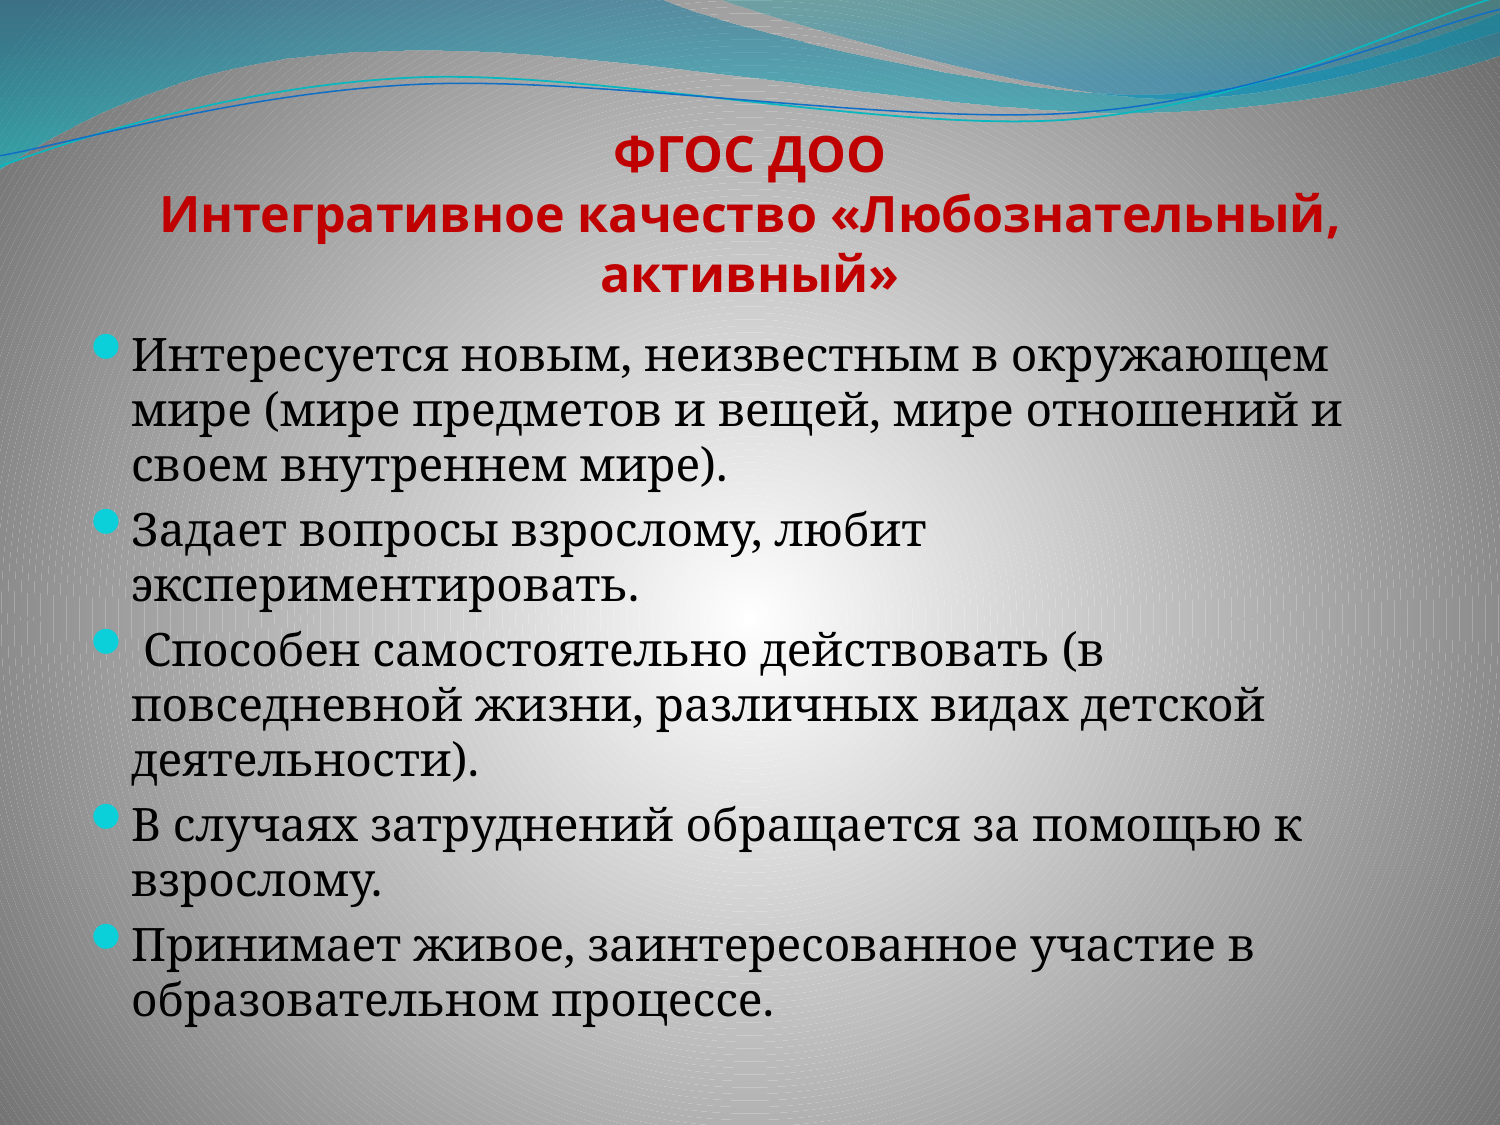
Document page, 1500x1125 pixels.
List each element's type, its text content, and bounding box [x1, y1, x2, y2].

list Интересуется новым, неизвестным в окружающем мире (мире предметов и вещей, мире отношений и своем внутреннем мире). Задает вопросы взрослому, любит экспериментировать. Способен самостоятельно действовать (в повседневной жизни, различных видах детской деятельности). В случаях затруднений обращается за помощью к взрослому. Принимает живое, заинтересованное участие в образовательном процессе. [75, 317, 1425, 1038]
title ФГОС ДОО Интегративное качество «Любознательный, активный» [75, 115, 1425, 303]
